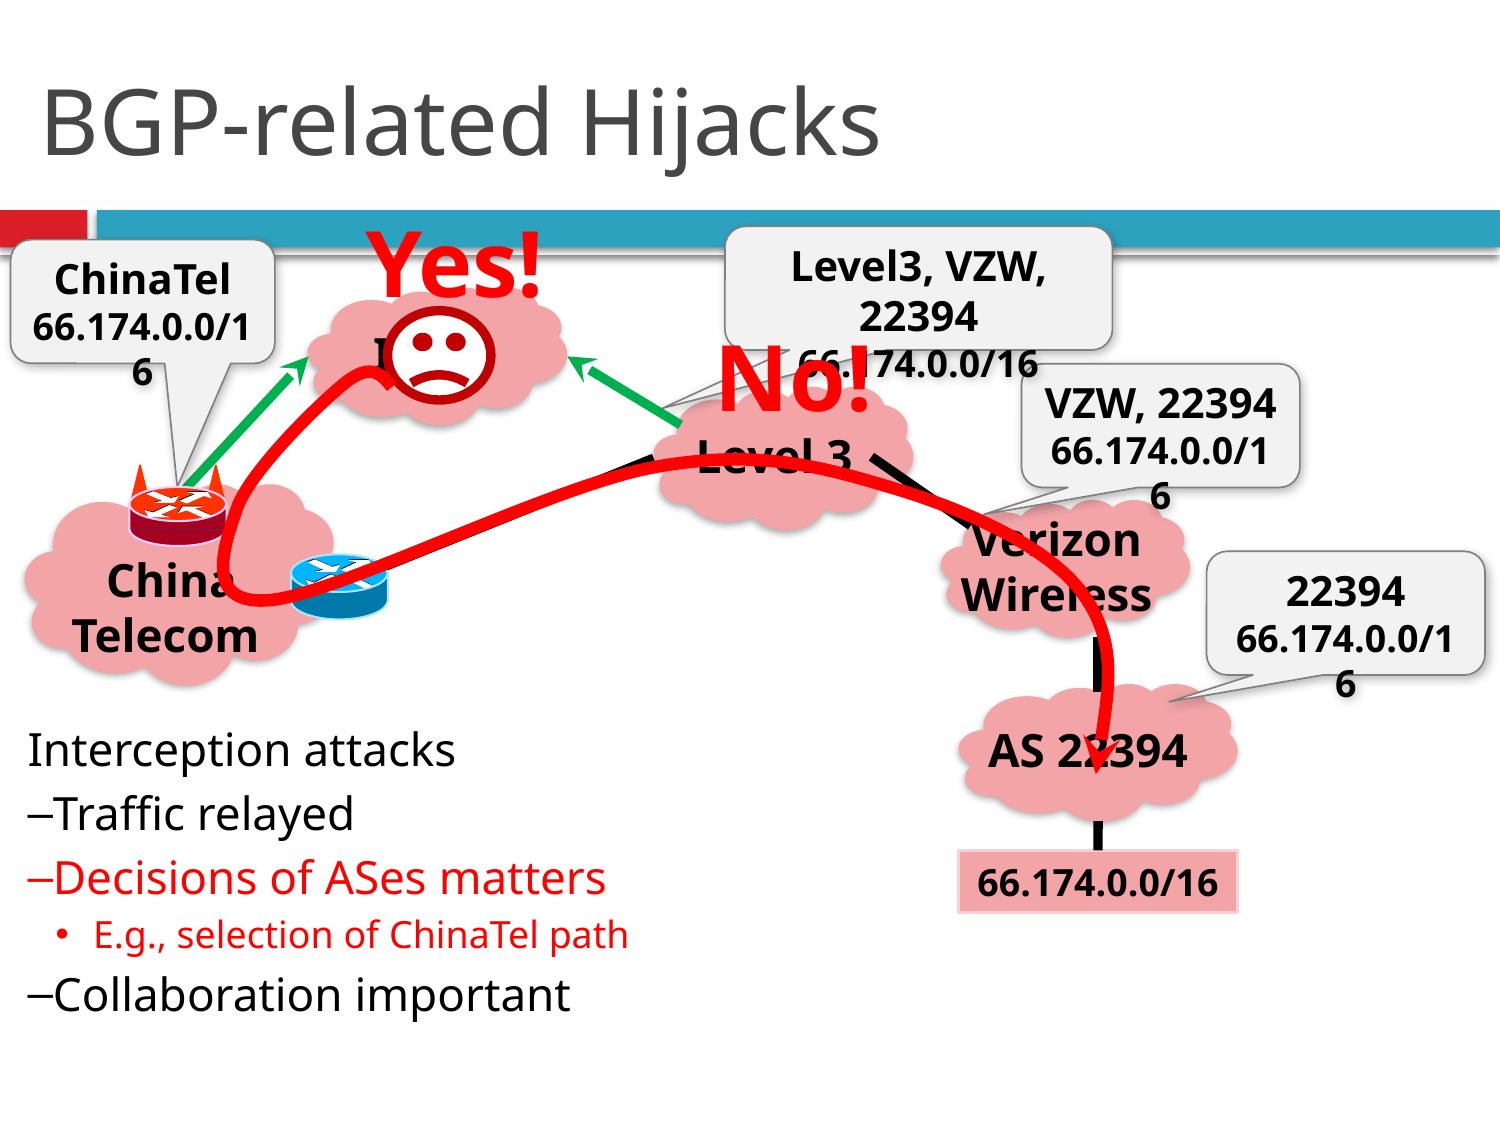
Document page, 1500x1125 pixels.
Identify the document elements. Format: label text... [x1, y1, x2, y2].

text_box VZW, 22394 66.174.0.0/16 [982, 362, 1301, 516]
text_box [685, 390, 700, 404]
text_box Yes! [350, 198, 559, 324]
text_box China Telecom [24, 501, 298, 686]
text_box AS 22394 [991, 684, 1238, 822]
text_box 66.174.0.0/16 [991, 849, 1239, 914]
text_box ISP 1 [307, 304, 568, 423]
text_box Interception attacks Traffic relayed Decisions of ASes matters E.g., selection of ChinaTel path Collaboration important [12, 713, 991, 1075]
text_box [128, 464, 227, 600]
title BGP-related Hijacks [24, 113, 1475, 200]
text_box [340, 457, 654, 585]
text_box 22394 66.174.0.0/16 [1168, 550, 1486, 703]
text_box ChinaTel 66.174.0.0/16 [9, 238, 276, 454]
text_box [0, 0, 1500, 113]
text_box [658, 457, 1109, 775]
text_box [290, 554, 389, 620]
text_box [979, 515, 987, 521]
text_box Level3, VZW, 22394 66.174.0.0/16 [724, 225, 1114, 351]
text_box No! [700, 312, 888, 438]
text_box Verizon Wireless [992, 500, 1190, 625]
text_box Level 3 [653, 405, 914, 477]
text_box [871, 456, 971, 526]
text_box [387, 324, 491, 400]
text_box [179, 356, 309, 495]
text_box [566, 355, 681, 426]
text_box [231, 370, 518, 603]
